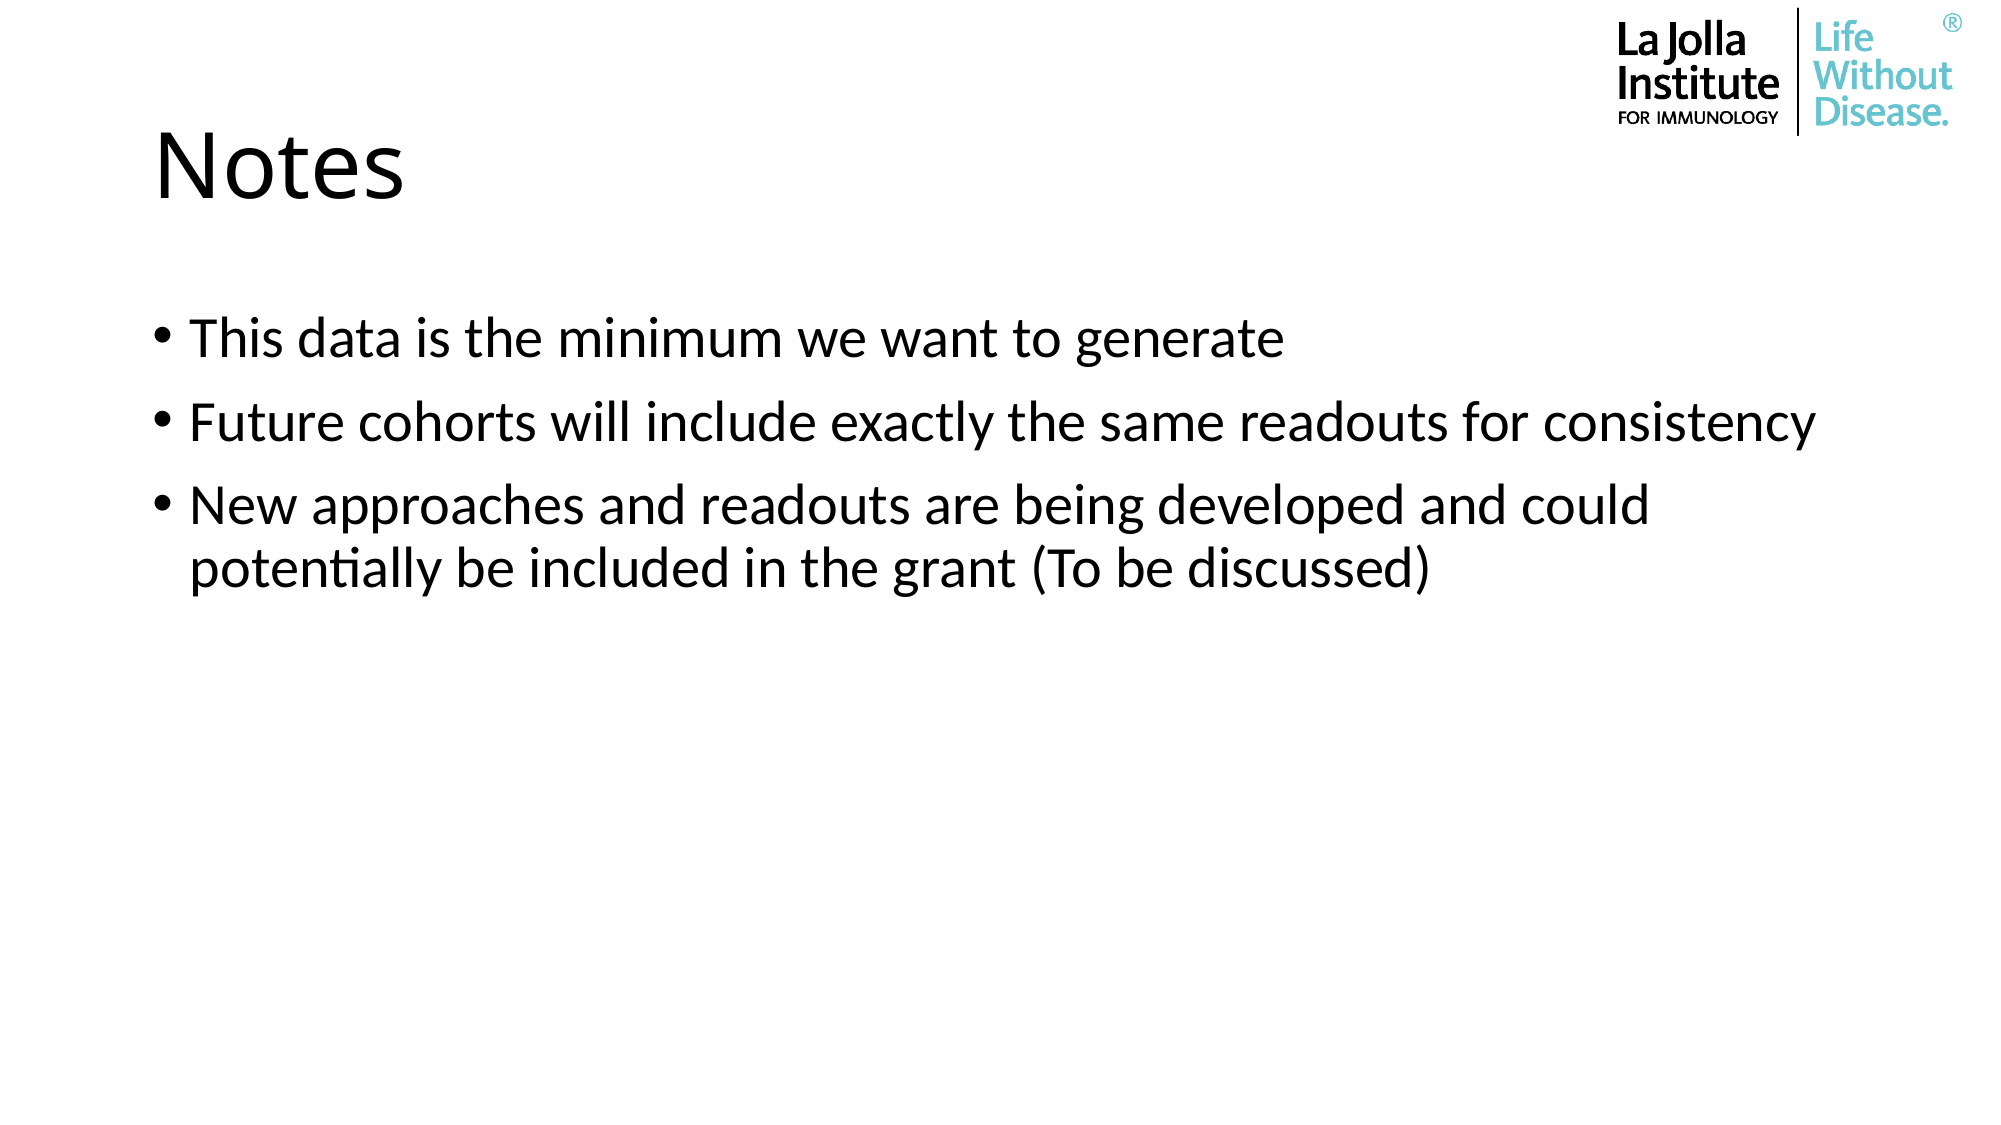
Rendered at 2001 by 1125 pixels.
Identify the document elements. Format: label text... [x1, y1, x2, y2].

list This data is the minimum we want to generate Future cohorts will include exactly the same readouts for consistency New approaches and readouts are being developed and could potentially be included in the grant (To be discussed) [137, 299, 1863, 1014]
title Notes [137, 59, 1863, 278]
picture [1619, 7, 1962, 136]
